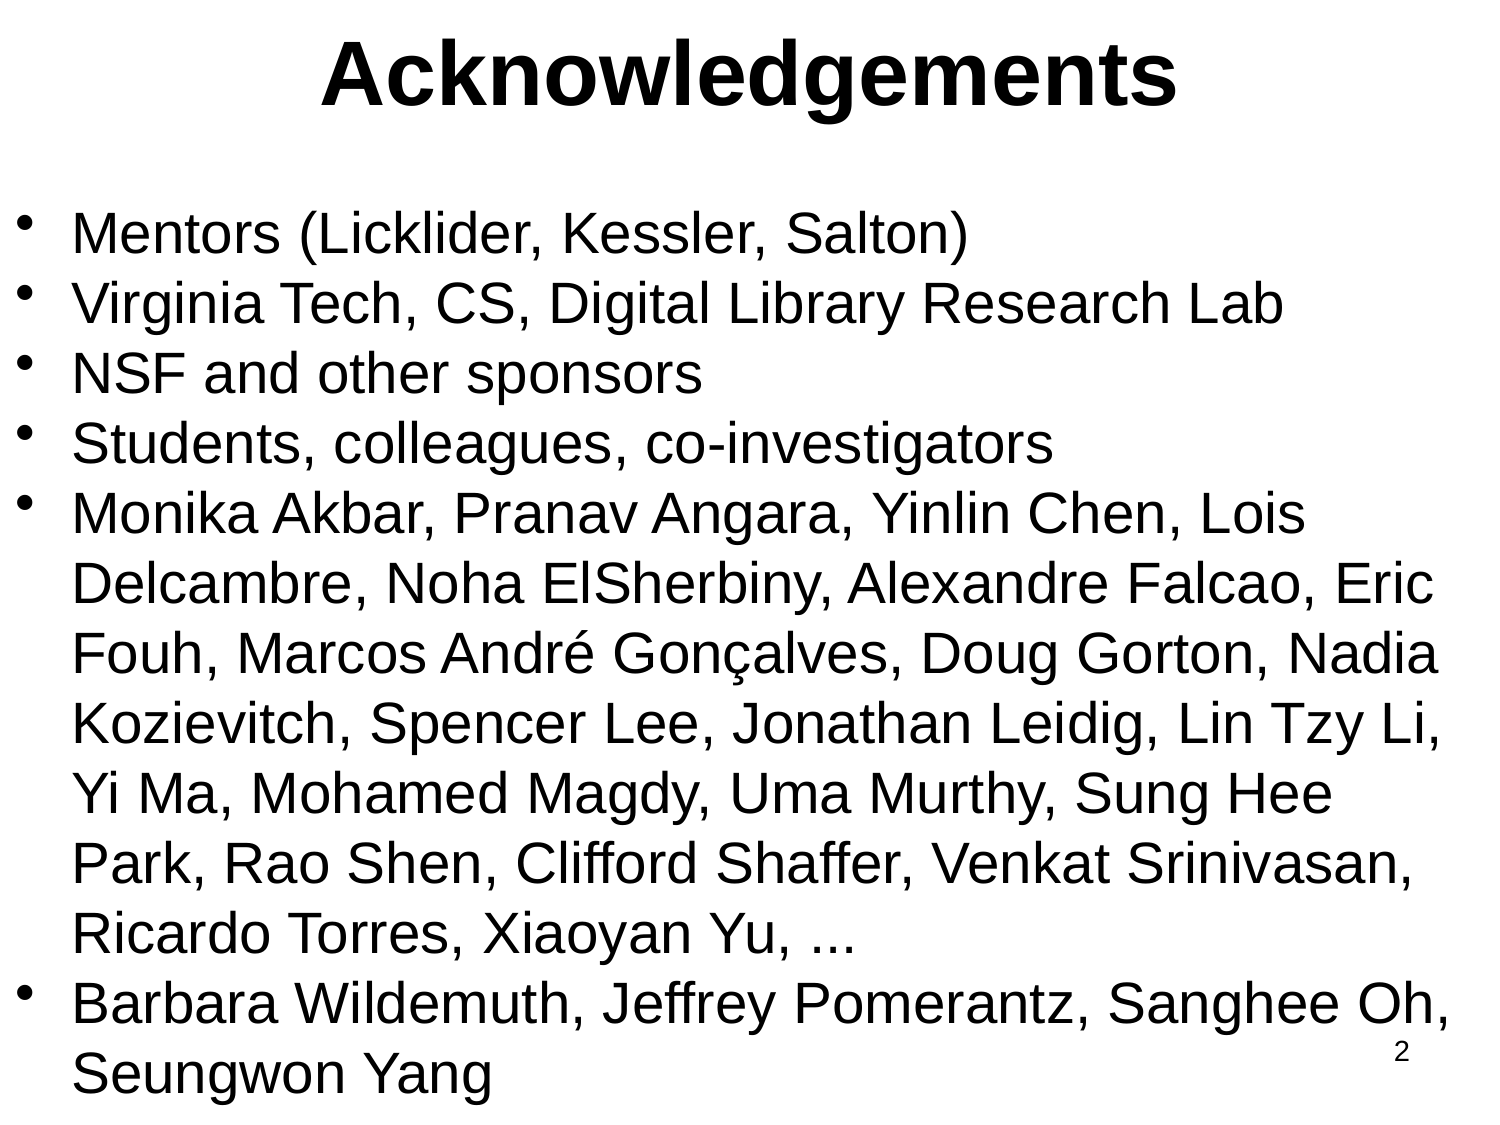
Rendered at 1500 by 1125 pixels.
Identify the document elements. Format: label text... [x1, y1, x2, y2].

slide_number 2 [1074, 1024, 1426, 1103]
list Mentors (Licklider, Kessler, Salton) Virginia Tech, CS, Digital Library Research Lab NSF and other sponsors Students, colleagues, co-investigators Monika Akbar, Pranav Angara, Yinlin Chen, Lois Delcambre, Noha ElSherbiny, Alexandre Falcao, Eric Fouh, Marcos André Gonçalves, Doug Gorton, Nadia Kozievitch, Spencer Lee, Jonathan Leidig, Lin Tzy Li, Yi Ma, Mohamed Magdy, Uma Murthy, Sung Hee Park, Rao Shen, Clifford Shaffer, Venkat Srinivasan, Ricardo Torres, Xiaoyan Yu, ... Barbara Wildemuth, Jeffrey Pomerantz, Sanghee Oh, Seungwon Yang [0, 187, 1500, 931]
title Acknowledgements [74, 0, 1426, 138]
